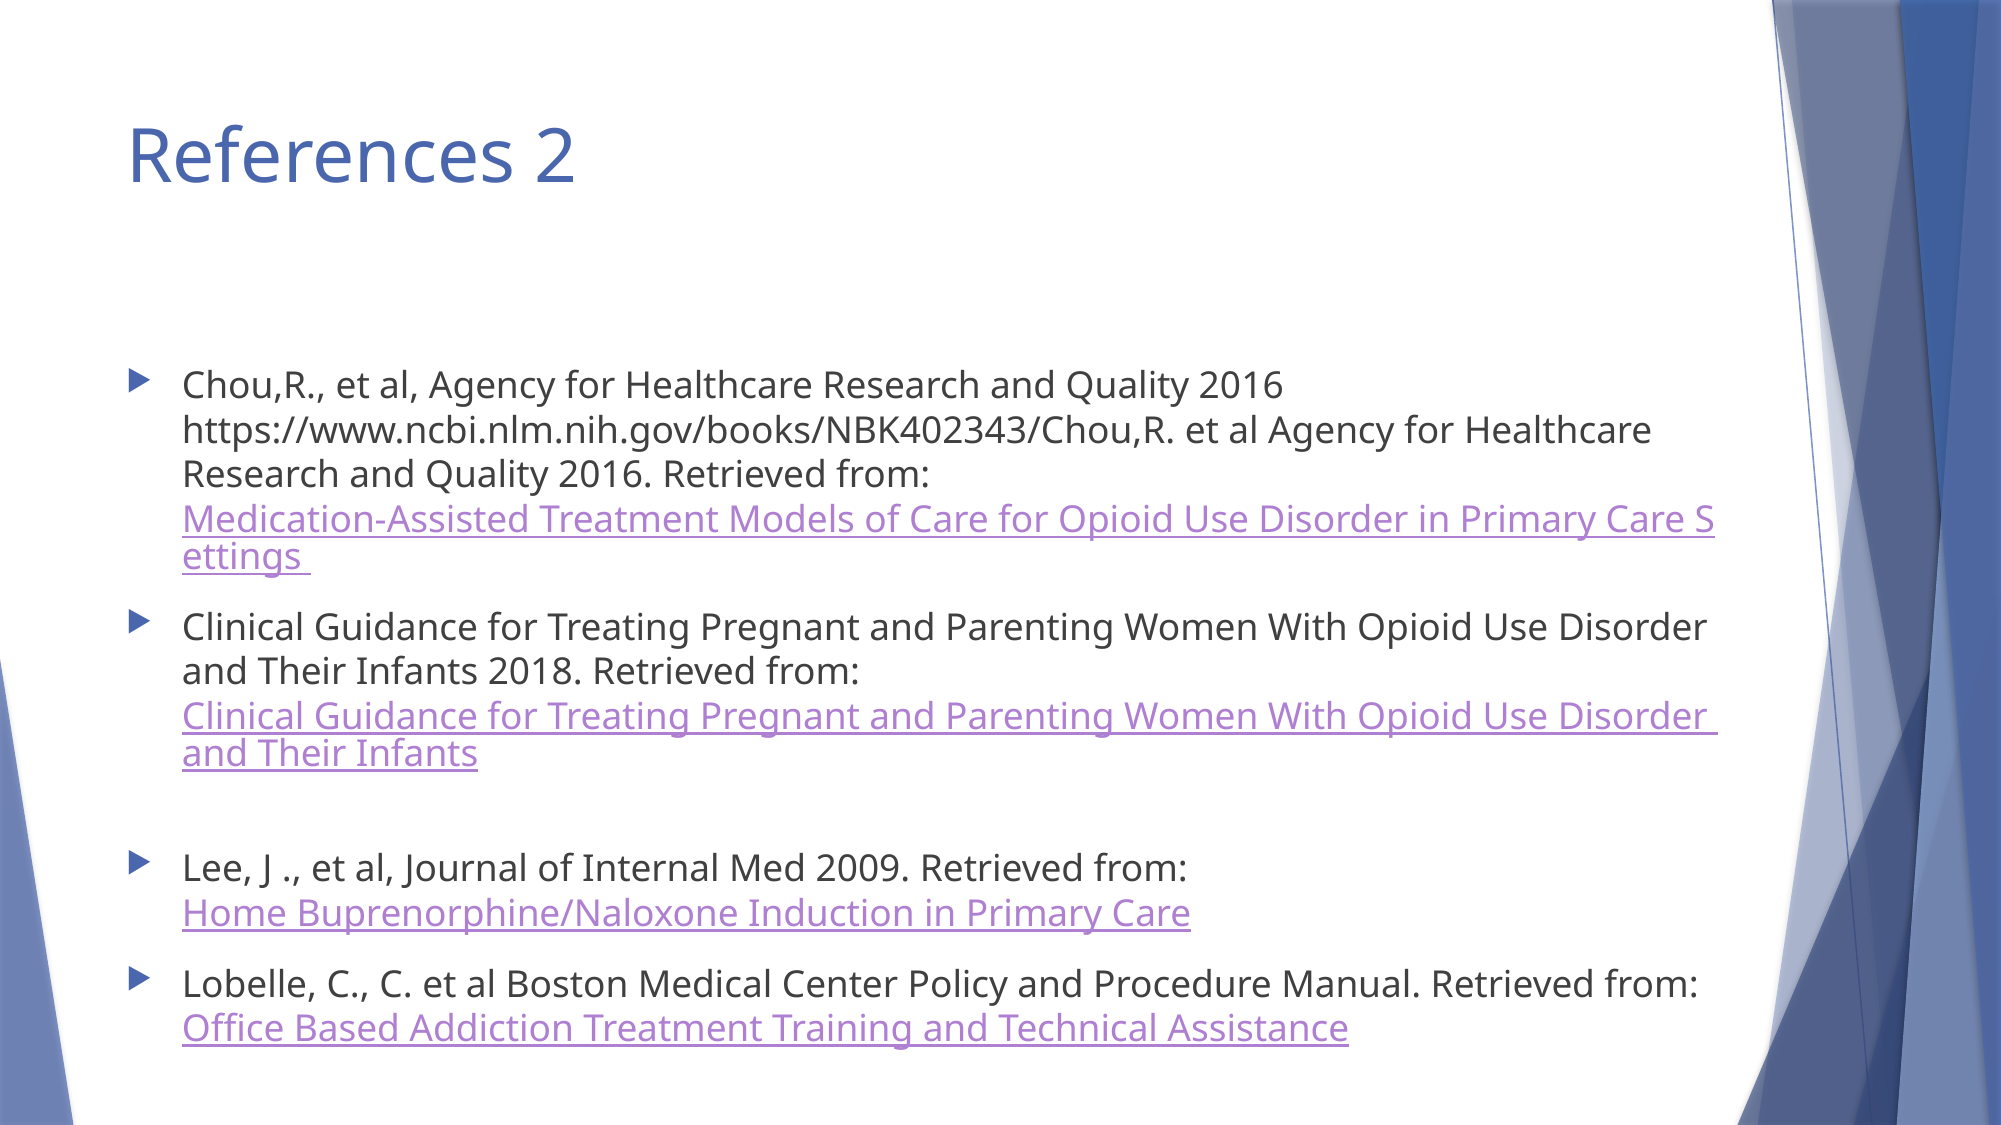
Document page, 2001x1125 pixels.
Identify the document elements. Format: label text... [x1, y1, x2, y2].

title References 2 [111, 99, 1747, 317]
list Chou,R., et al, Agency for Healthcare Research and Quality 2016 https://www.ncbi.nlm.nih.gov/books/NBK402343/Chou,R. et al Agency for Healthcare Research and Quality 2016. Retrieved from: Medication-Assisted Treatment Models of Care for Opioid Use Disorder in Primary Care Settings Clinical Guidance for Treating Pregnant and Parenting Women With Opioid Use Disorder and Their Infants 2018. Retrieved from: Clinical Guidance for Treating Pregnant and Parenting Women With Opioid Use Disorder and Their Infants Lee, J ., et al, Journal of Internal Med 2009. Retrieved from: Home Buprenorphine/Naloxone Induction in Primary Care Lobelle, C., C. et al Boston Medical Center Policy and Procedure Manual. Retrieved from: Office Based Addiction Treatment Training and Technical Assistance [111, 354, 1747, 992]
